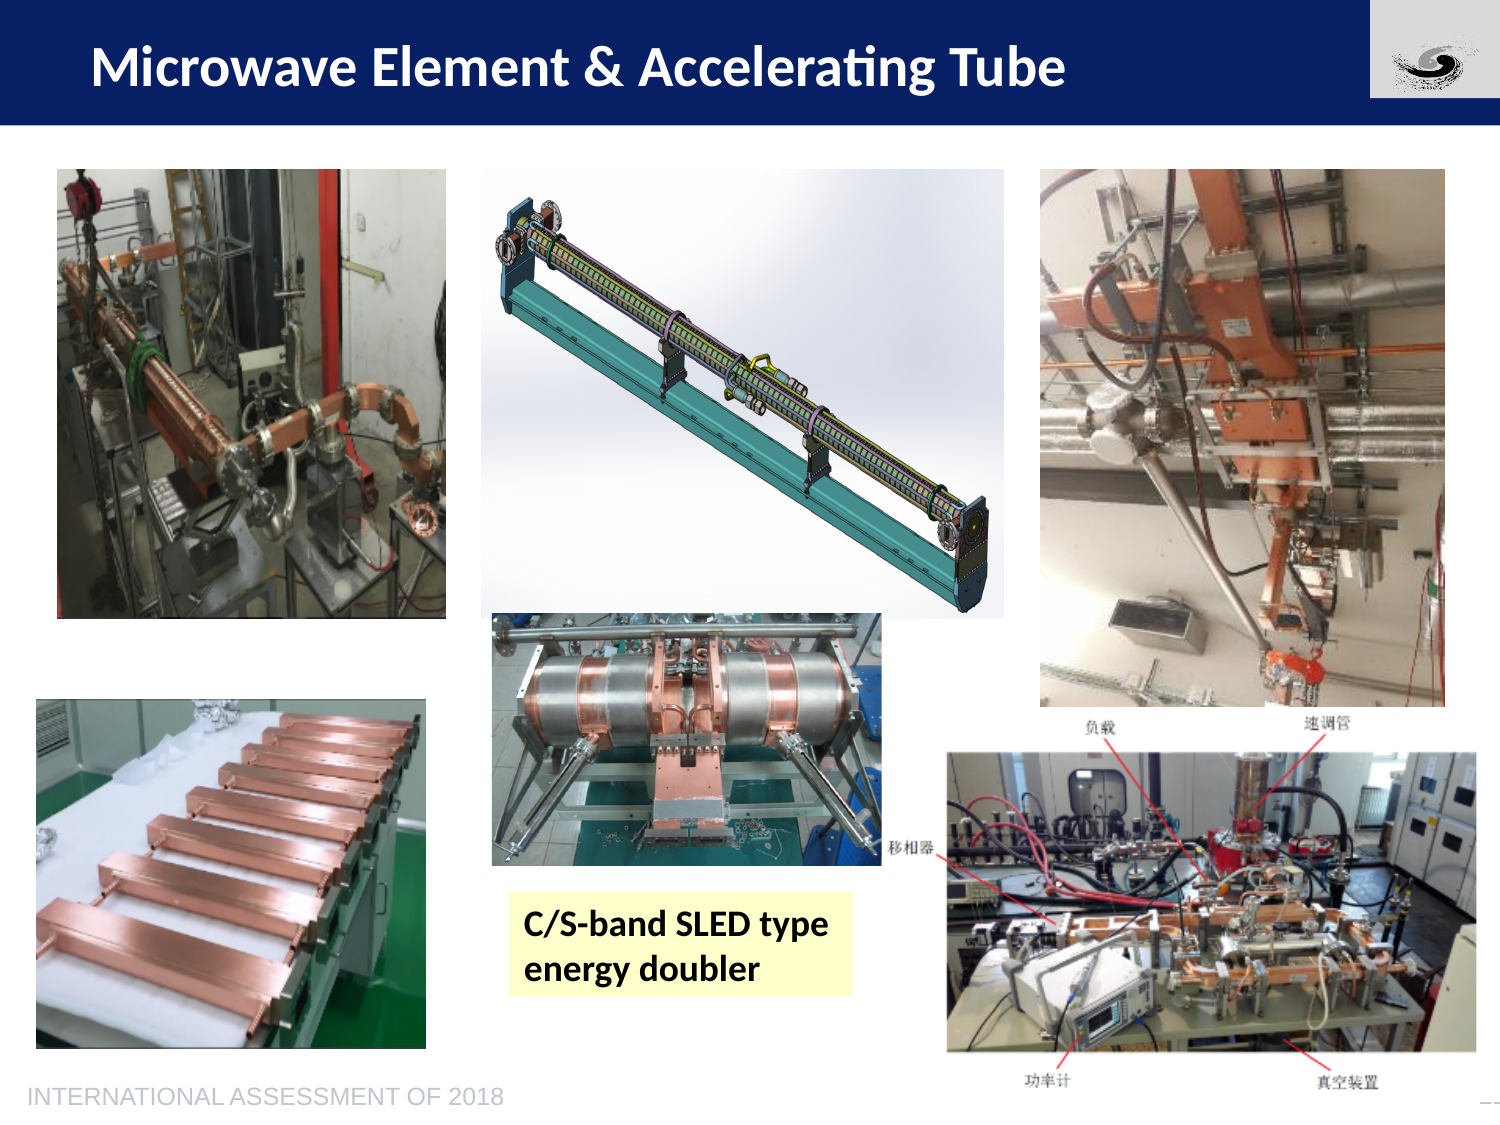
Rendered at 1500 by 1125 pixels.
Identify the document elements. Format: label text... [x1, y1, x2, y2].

picture [481, 169, 1500, 1103]
text_box C/S-band SLED type energy doubler [509, 891, 853, 997]
picture [36, 699, 426, 1049]
title Microwave Element & Accelerating Tube [75, 0, 1425, 138]
picture [57, 169, 446, 619]
picture [1425, 33, 1480, 93]
